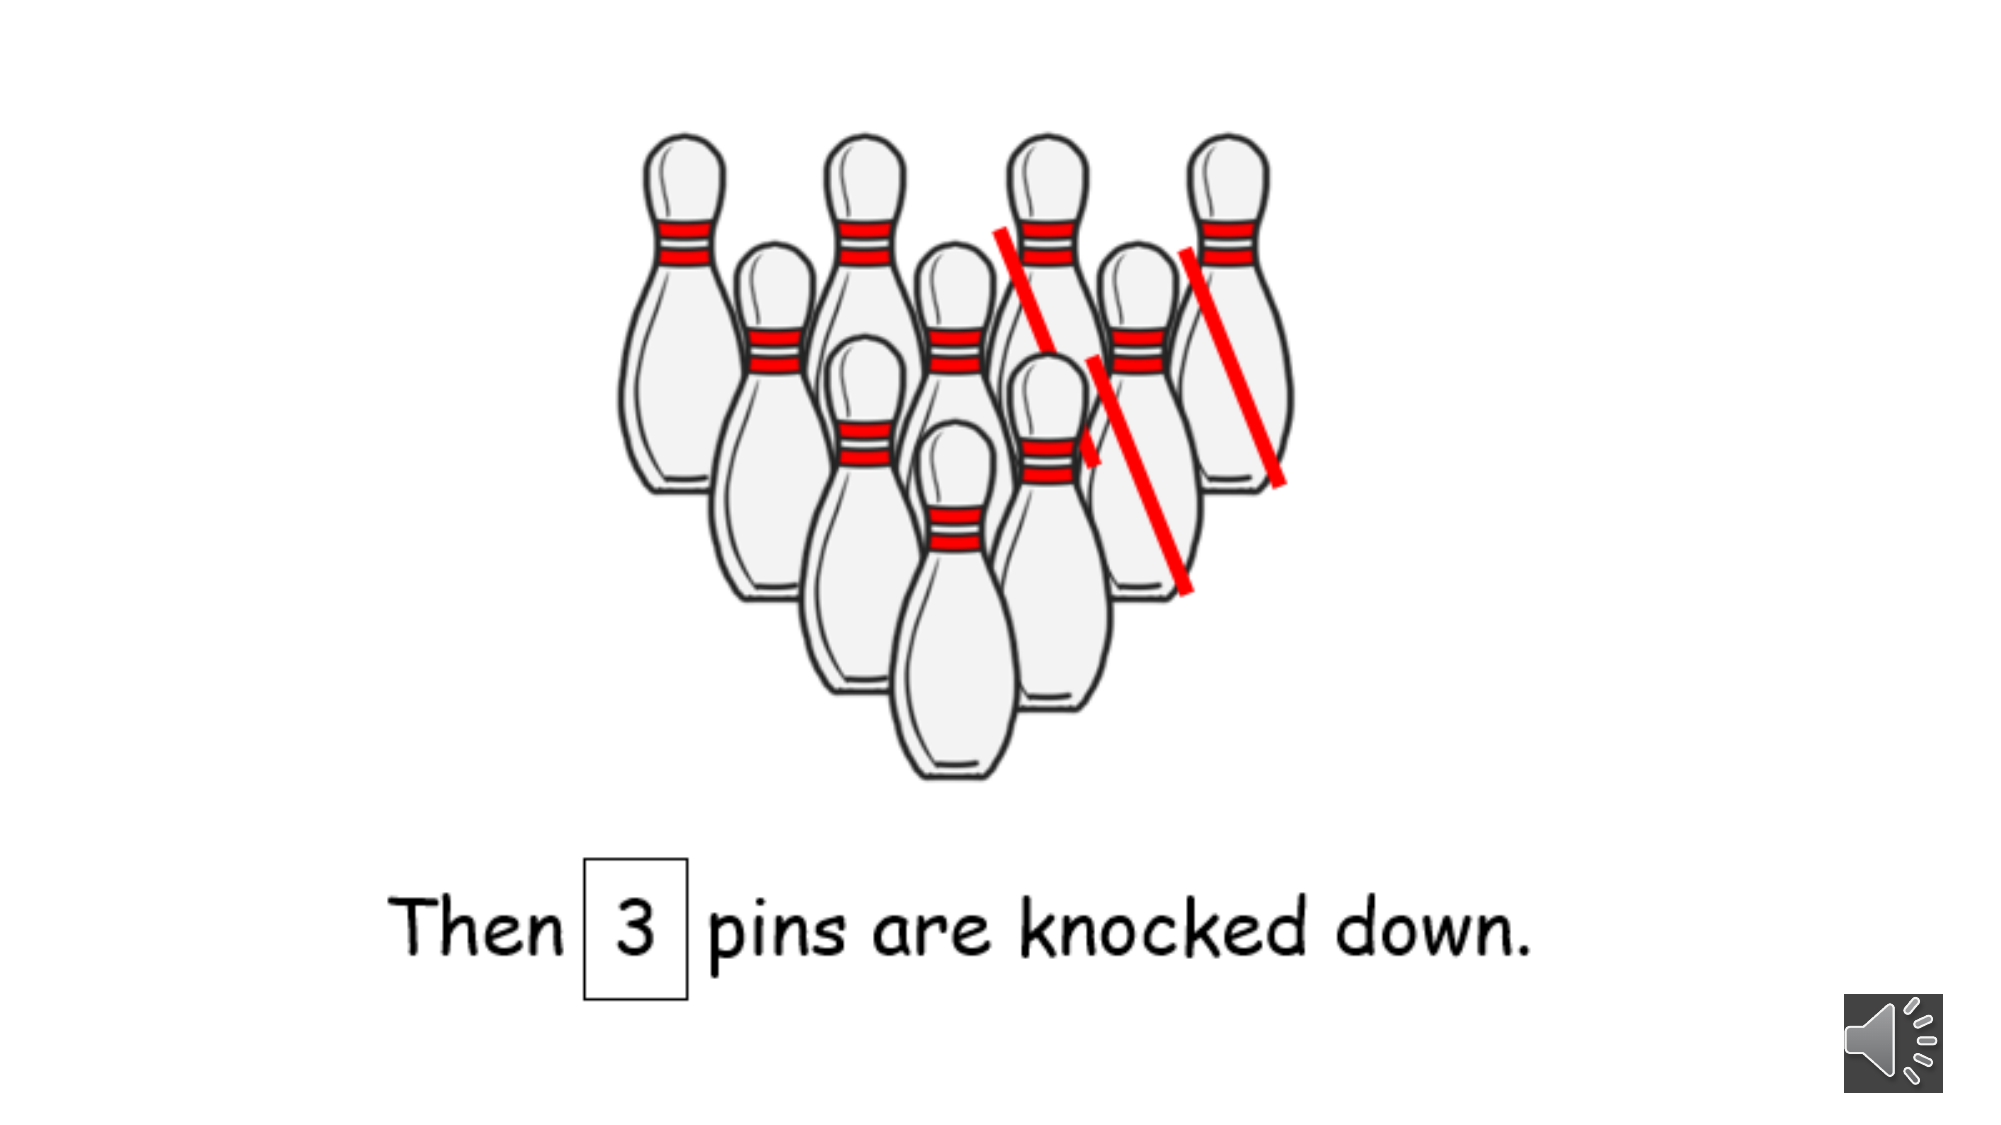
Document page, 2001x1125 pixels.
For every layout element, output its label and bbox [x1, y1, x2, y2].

picture [331, 82, 1601, 1044]
picture [1843, 993, 1944, 1094]
